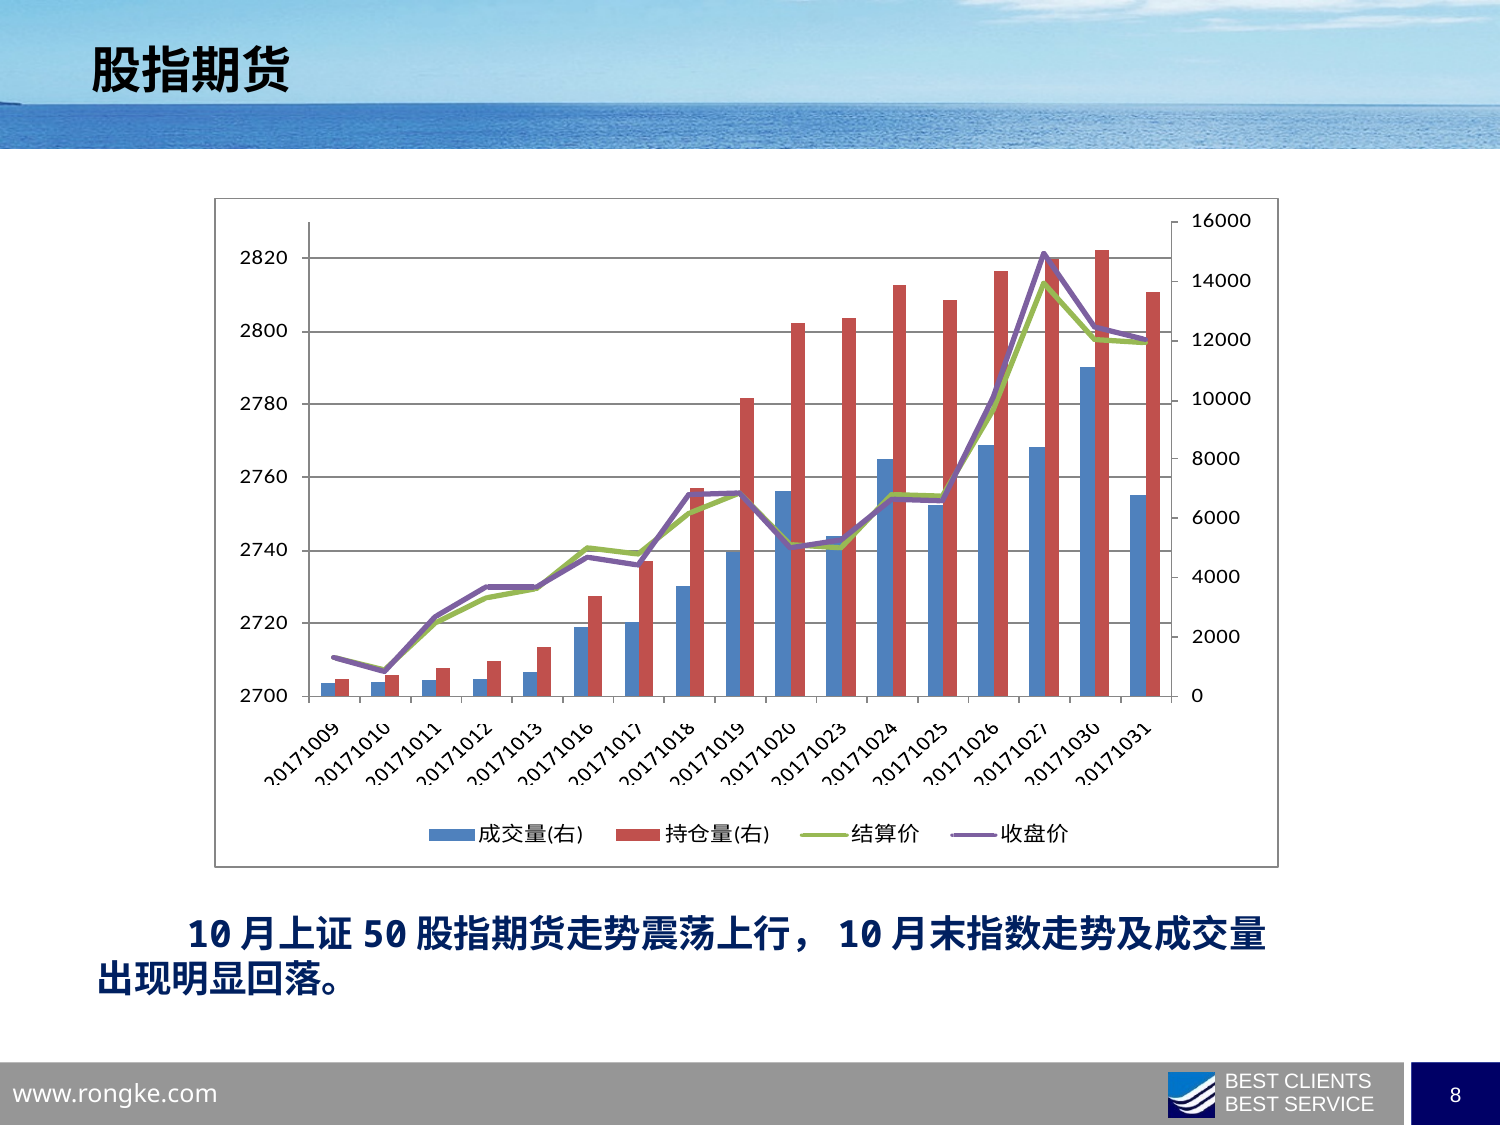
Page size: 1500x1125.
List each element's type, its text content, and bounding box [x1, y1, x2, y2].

picture [0, 0, 1500, 149]
picture [211, 195, 1280, 869]
picture [1168, 1072, 1215, 1118]
text_box 10月上证50股指期货走势震荡上行，10月末指数走势及成交量出现明显回落。 [82, 902, 1301, 1008]
title 股指期货 [76, 31, 1427, 219]
